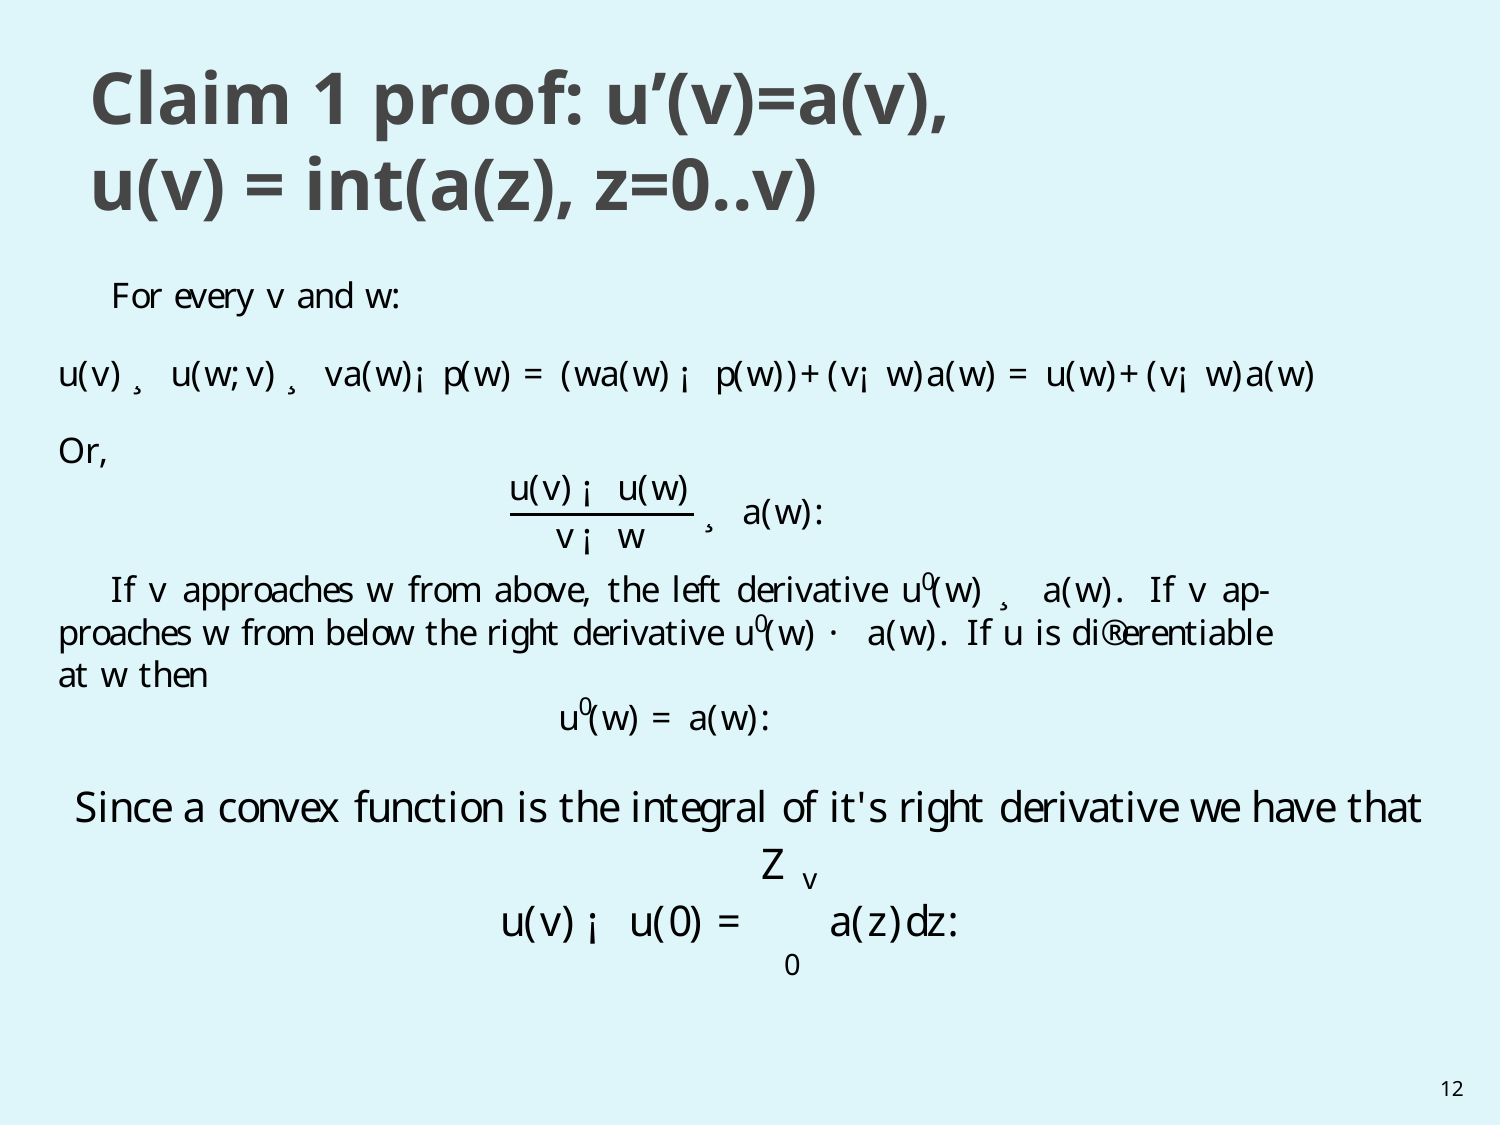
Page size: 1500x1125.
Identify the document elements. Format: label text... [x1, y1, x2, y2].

slide_number 12 [1418, 1051, 1479, 1112]
picture [52, 278, 1318, 745]
picture [72, 786, 1427, 979]
title Claim 1 proof: u’(v)=a(v), u(v) = int(a(z), z=0..v) [75, 45, 1425, 233]
